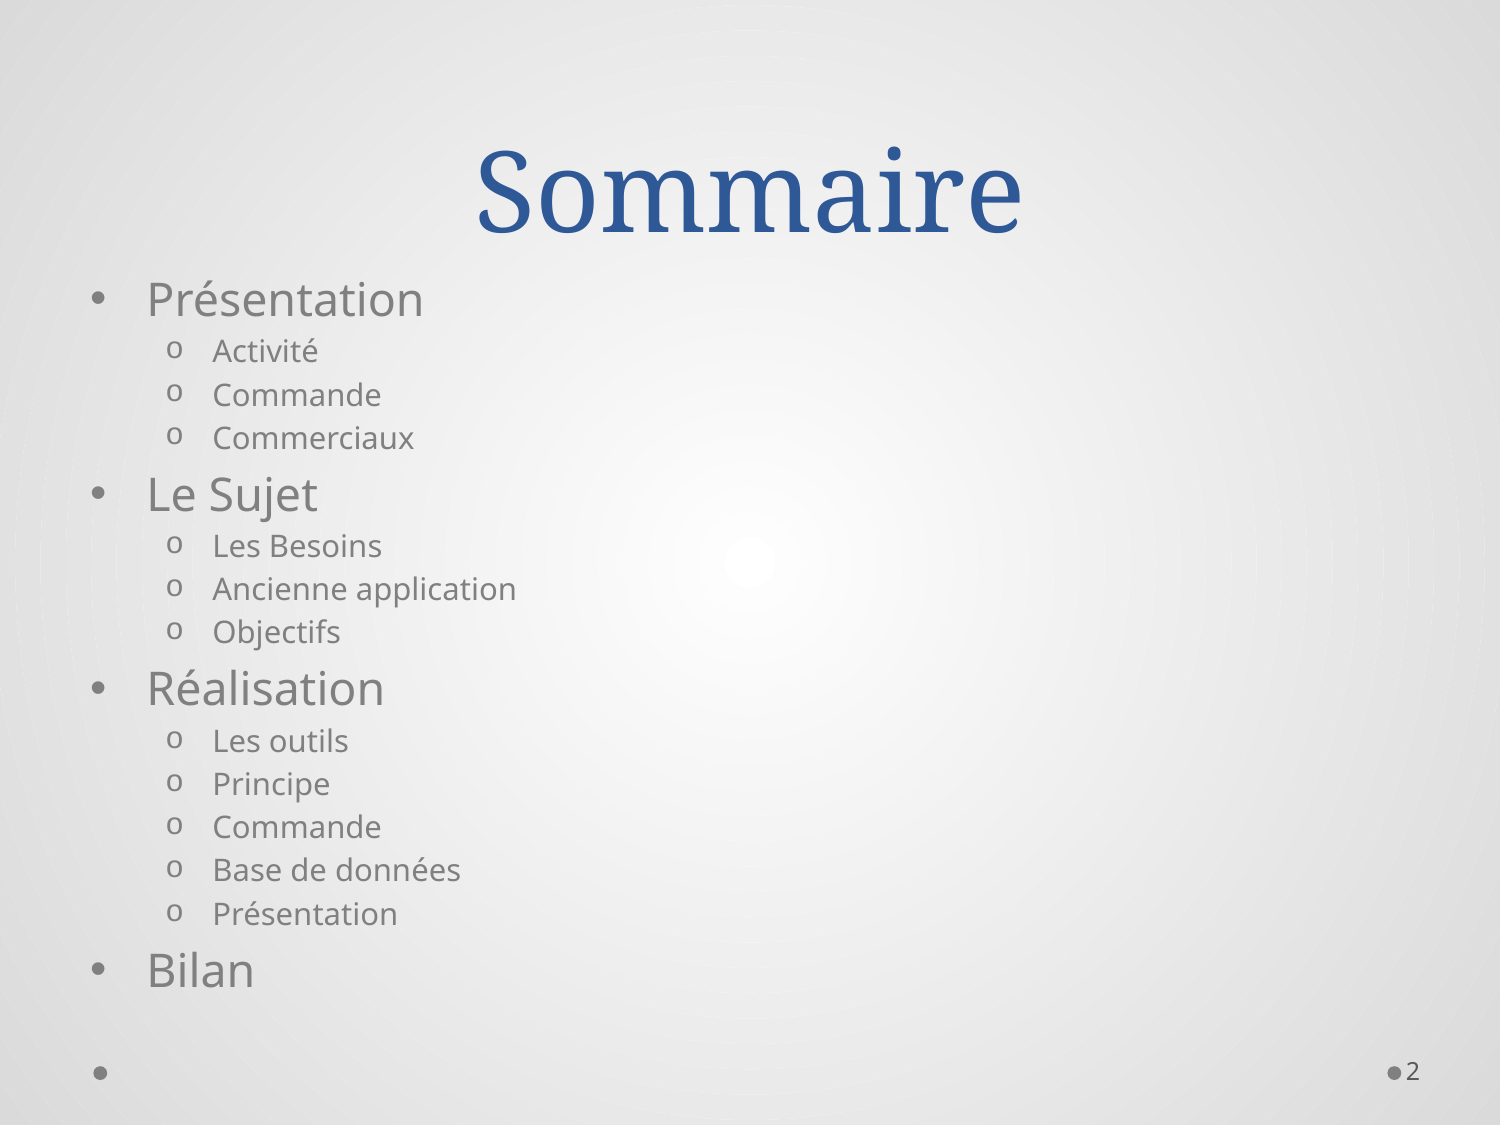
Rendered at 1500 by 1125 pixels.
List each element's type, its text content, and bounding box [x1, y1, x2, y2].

title Sommaire [75, 0, 1425, 262]
slide_number 2 [1401, 1042, 1494, 1103]
list Présentation Activité Commande Commerciaux Le Sujet Les Besoins Ancienne application Objectifs Réalisation Les outils Principe Commande Base de données Présentation Bilan [75, 262, 1425, 1005]
